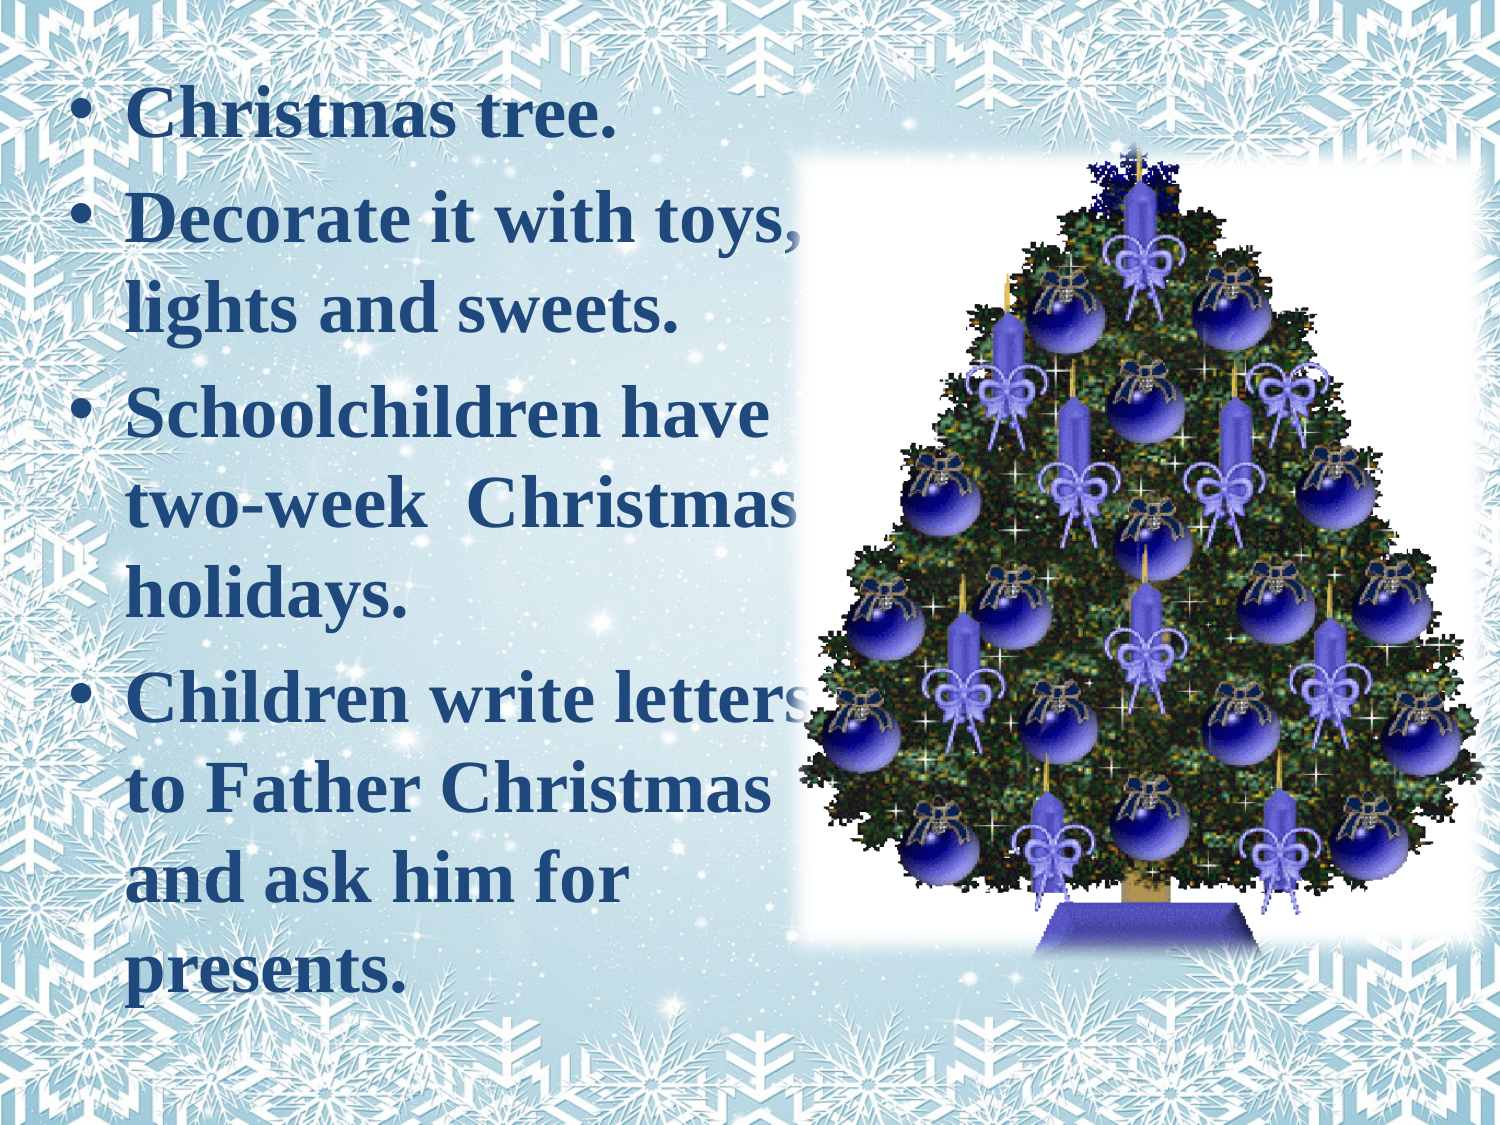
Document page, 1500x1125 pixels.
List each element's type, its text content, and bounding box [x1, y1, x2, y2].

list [779, 136, 1500, 965]
picture [0, 0, 1500, 1125]
list Christmas tree. Decorate it with toys, lights and sweets. Schoolchildren have two-week Christmas holidays. Children write letters to Father Christmas and ask him for presents. [53, 54, 869, 1106]
